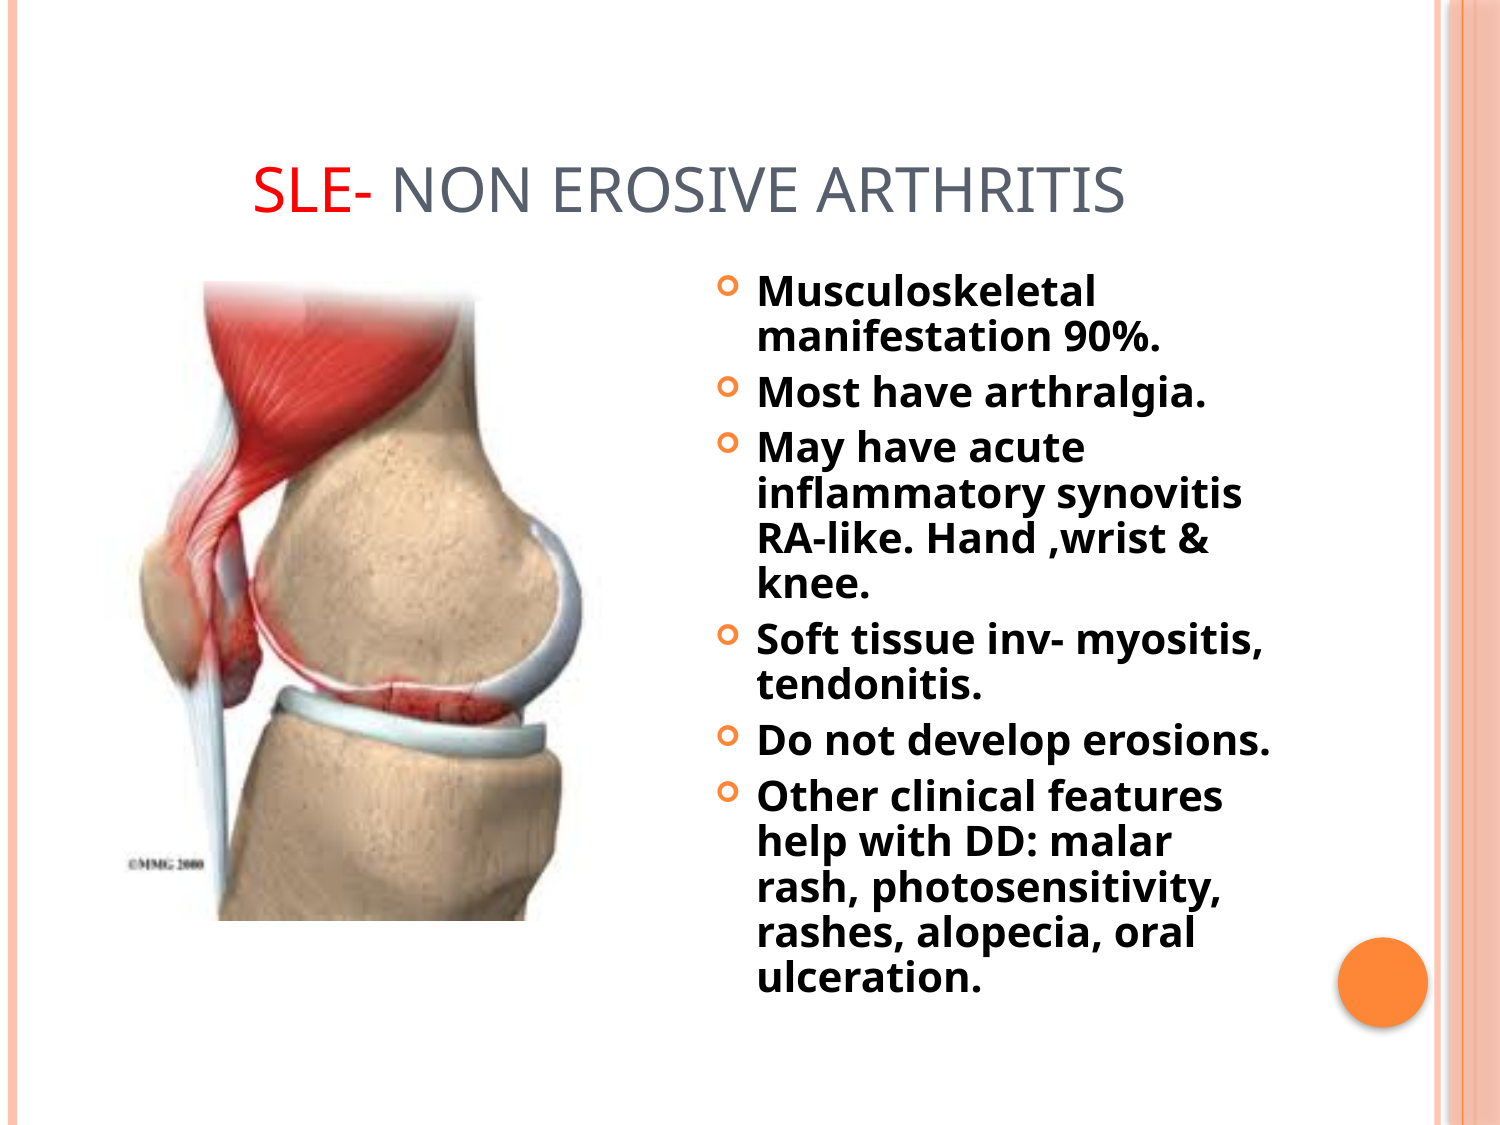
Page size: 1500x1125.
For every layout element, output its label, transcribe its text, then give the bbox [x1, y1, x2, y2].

title sle- non erosive arthritis [75, 45, 1300, 233]
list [104, 280, 622, 921]
list Musculoskeletal manifestation 90%. Most have arthralgia. May have acute inflammatory synovitis RA-like. Hand ,wrist & knee. Soft tissue inv- myositis, tendonitis. Do not develop erosions. Other clinical features help with DD: malar rash, photosensitivity, rashes, alopecia, oral ulceration. [700, 262, 1301, 1013]
